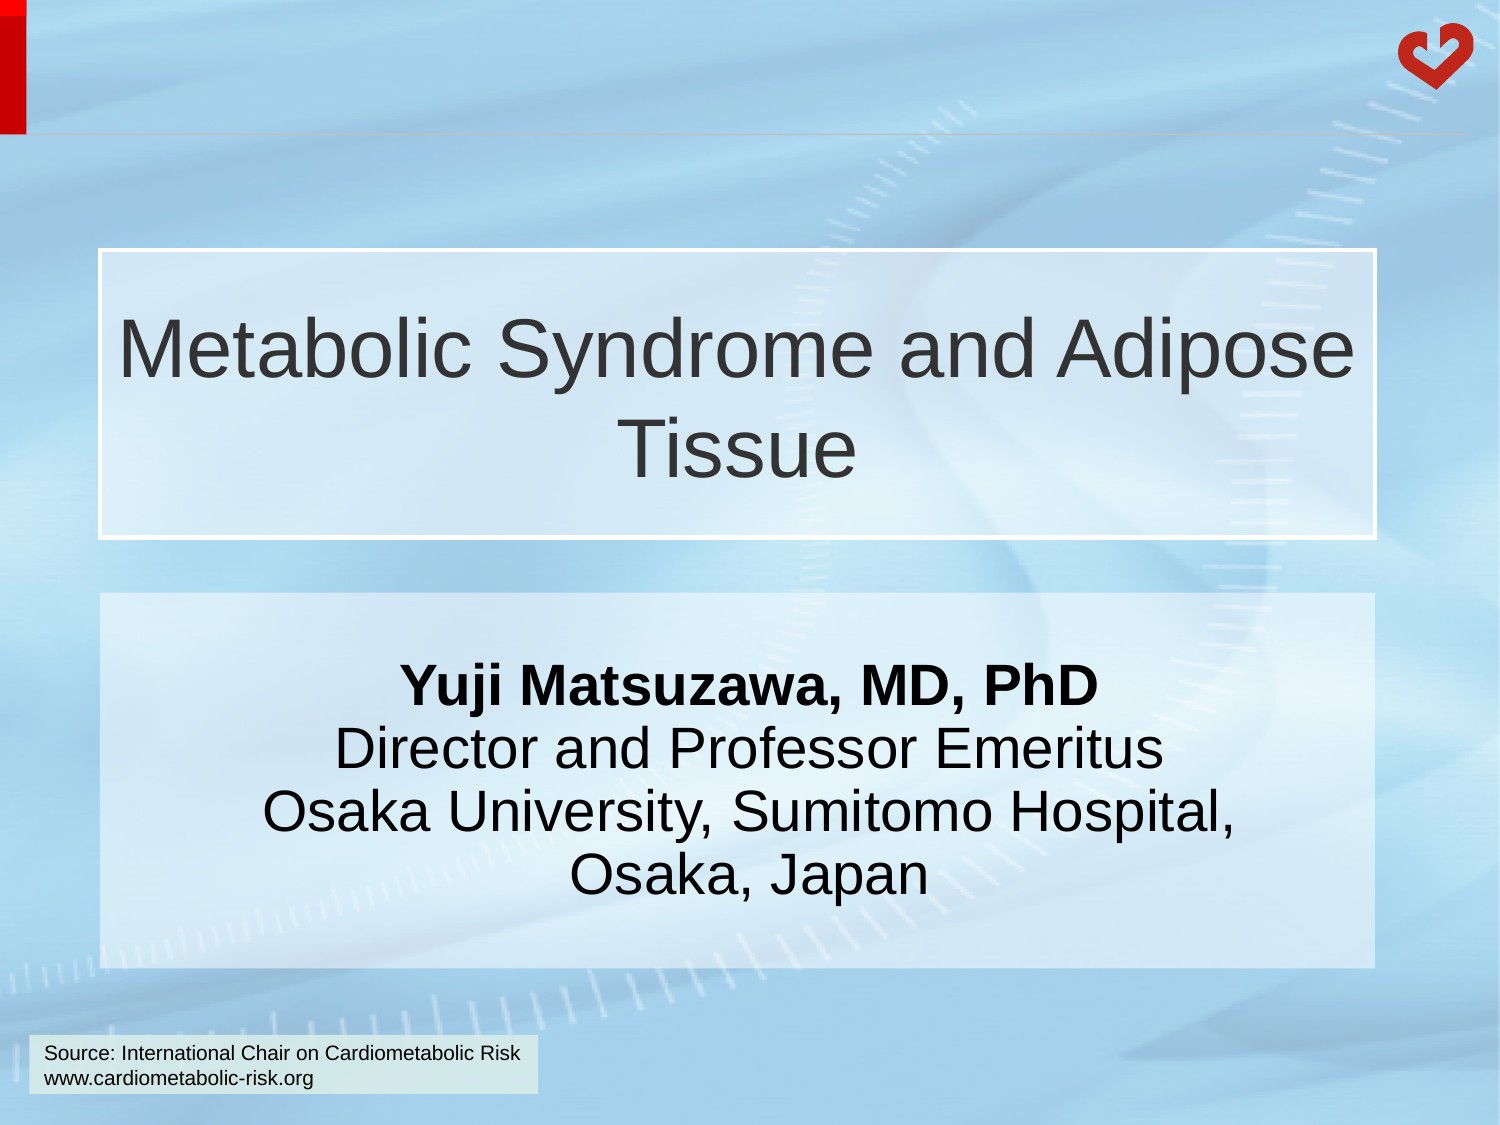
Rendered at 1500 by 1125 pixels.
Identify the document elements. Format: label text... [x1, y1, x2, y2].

subtitle Yuji Matsuzawa, MD, PhD Director and Professor Emeritus Osaka University, Sumitomo Hospital, Osaka, Japan [225, 637, 1275, 925]
title Metabolic Syndrome and Adipose Tissue [98, 248, 1377, 540]
picture [0, 0, 1500, 1125]
